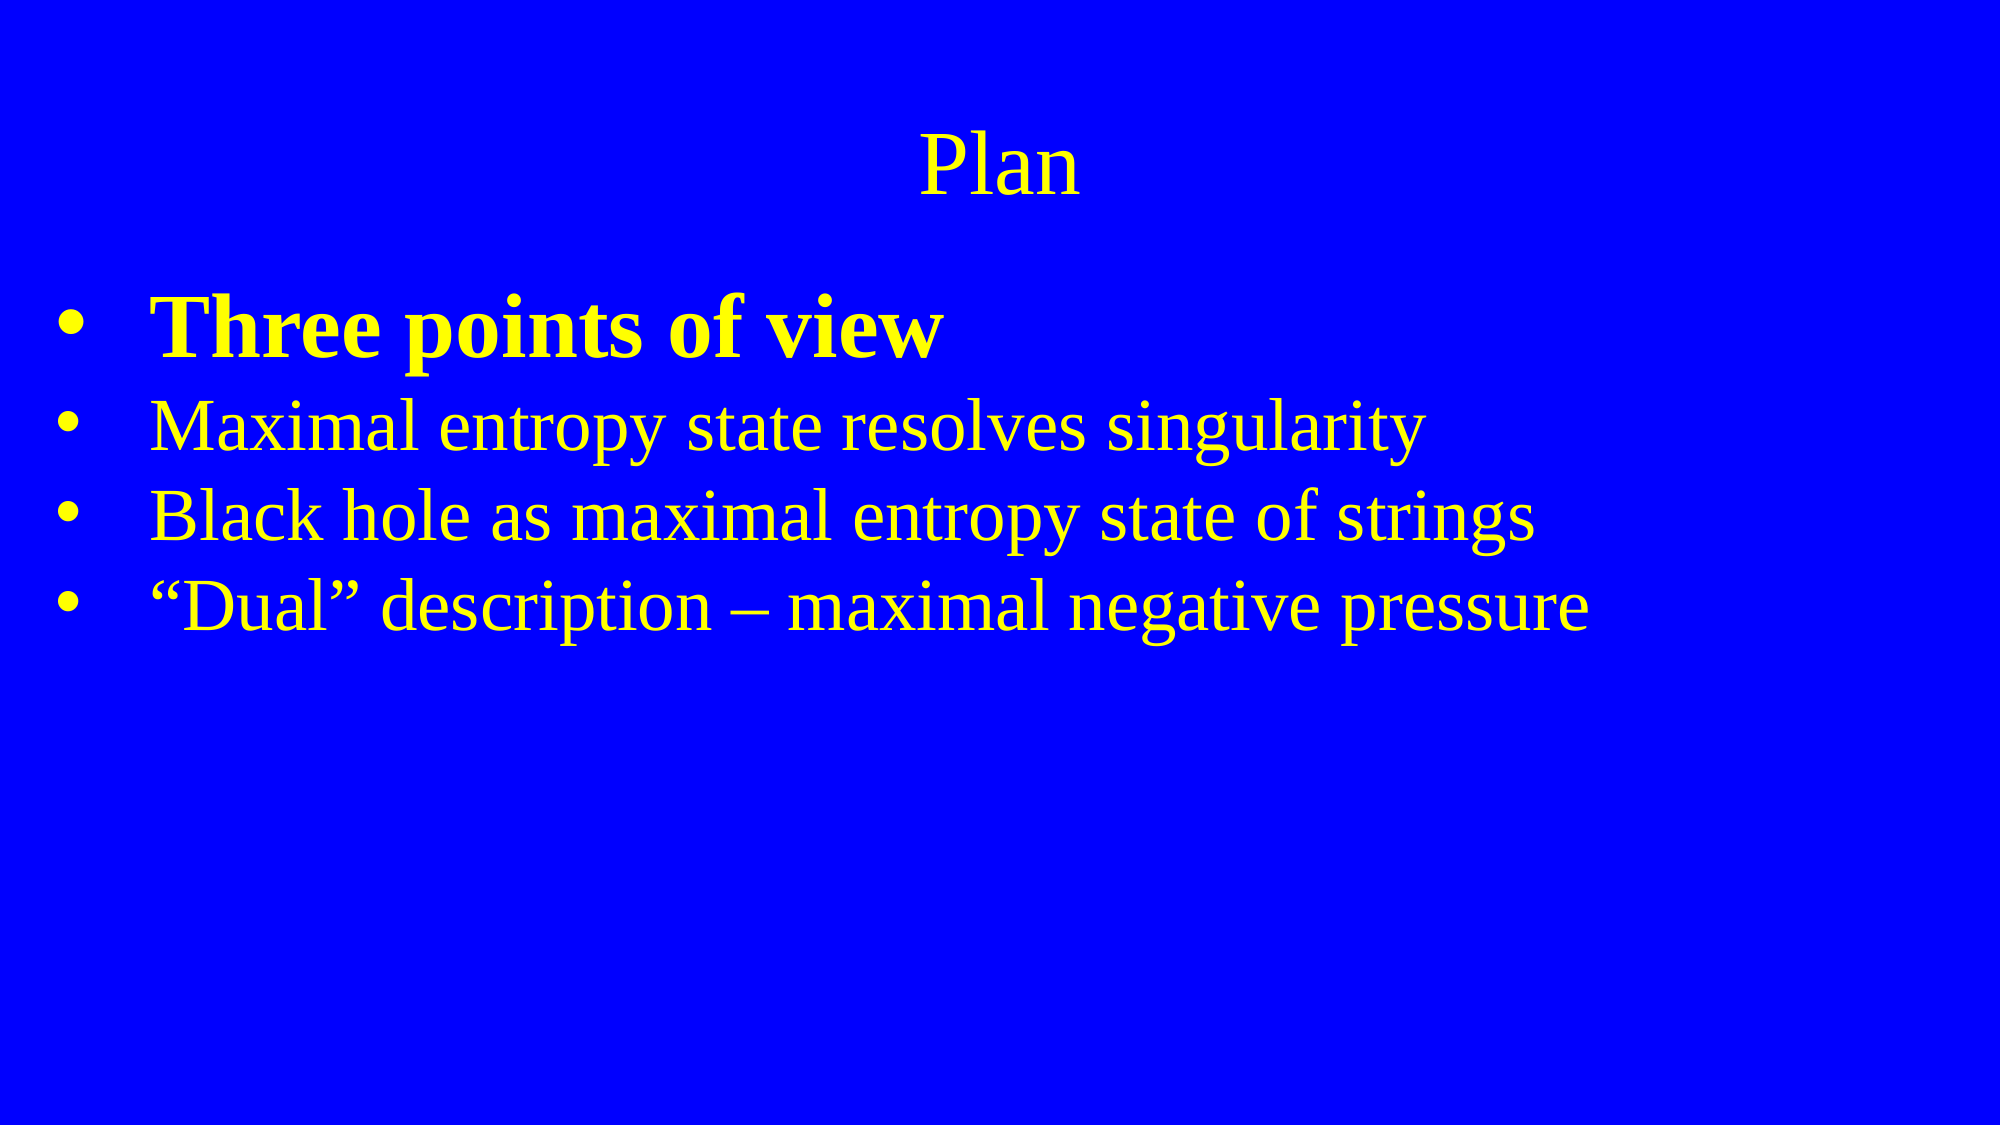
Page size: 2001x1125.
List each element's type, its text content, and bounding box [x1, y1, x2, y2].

title Plan [575, 97, 1425, 258]
text_box Three points of view Maximal entropy state resolves singularity Black hole as maximal entropy state of strings “Dual” description – maximal negative pressure [40, 258, 1806, 653]
